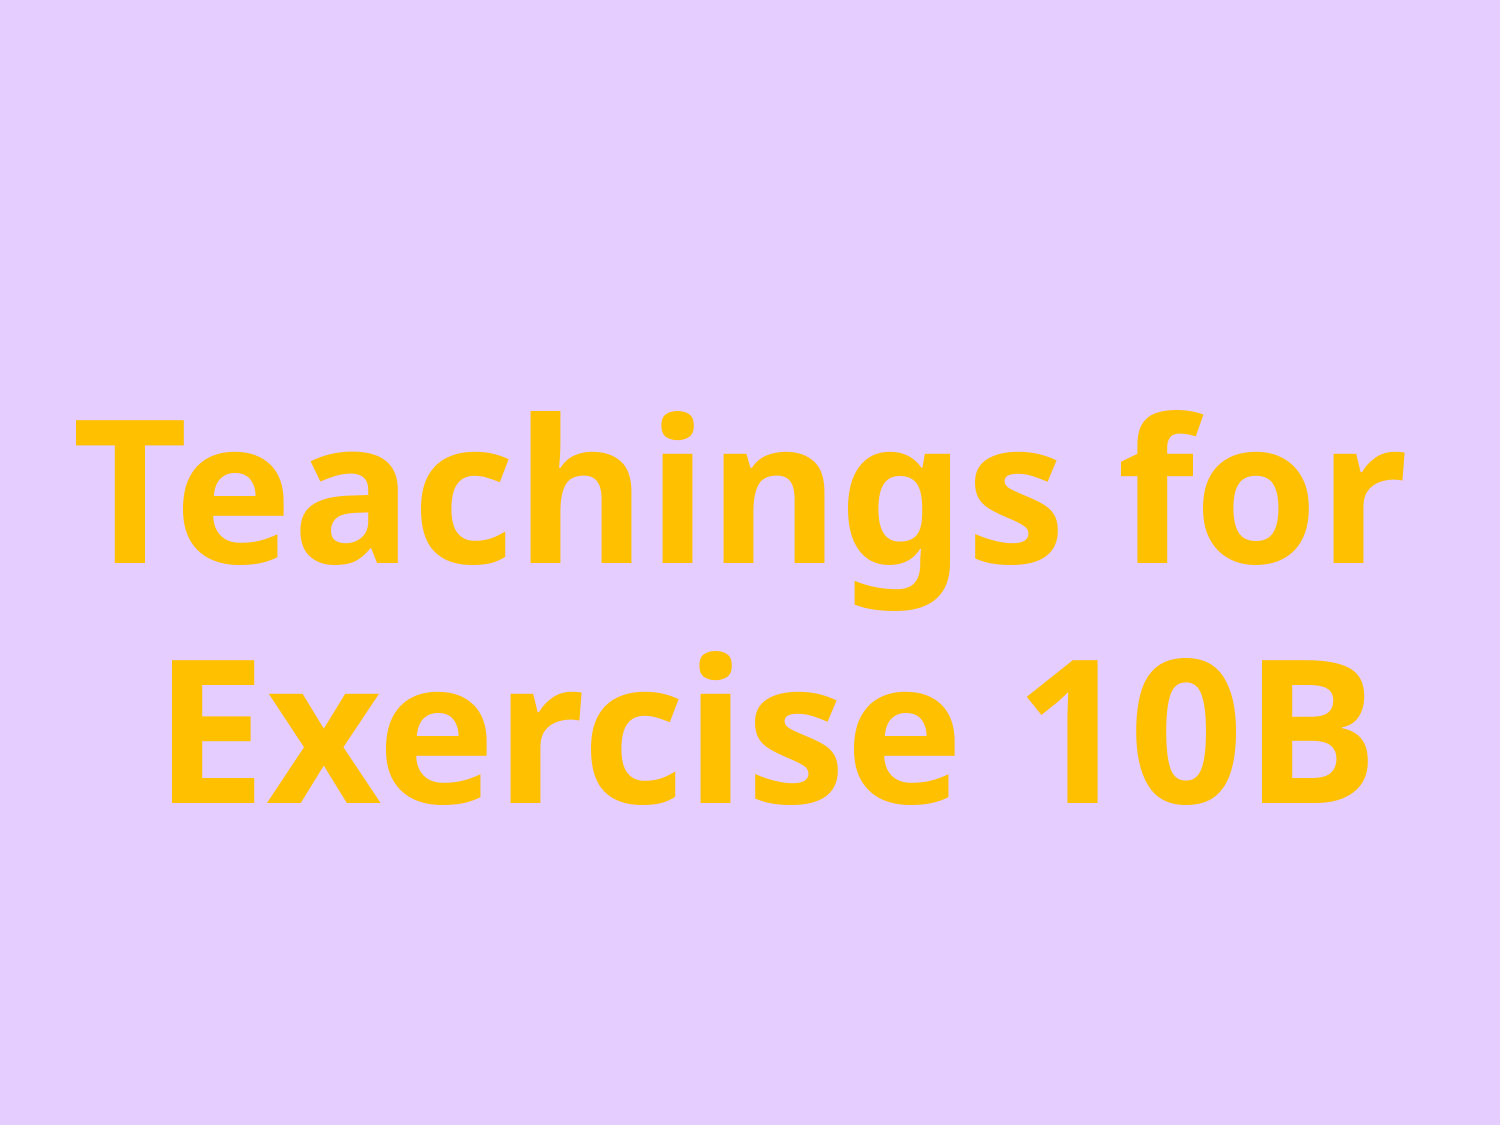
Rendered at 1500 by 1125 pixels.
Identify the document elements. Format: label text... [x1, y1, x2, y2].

text_box Teachings for Exercise 10B [57, 356, 1477, 852]
